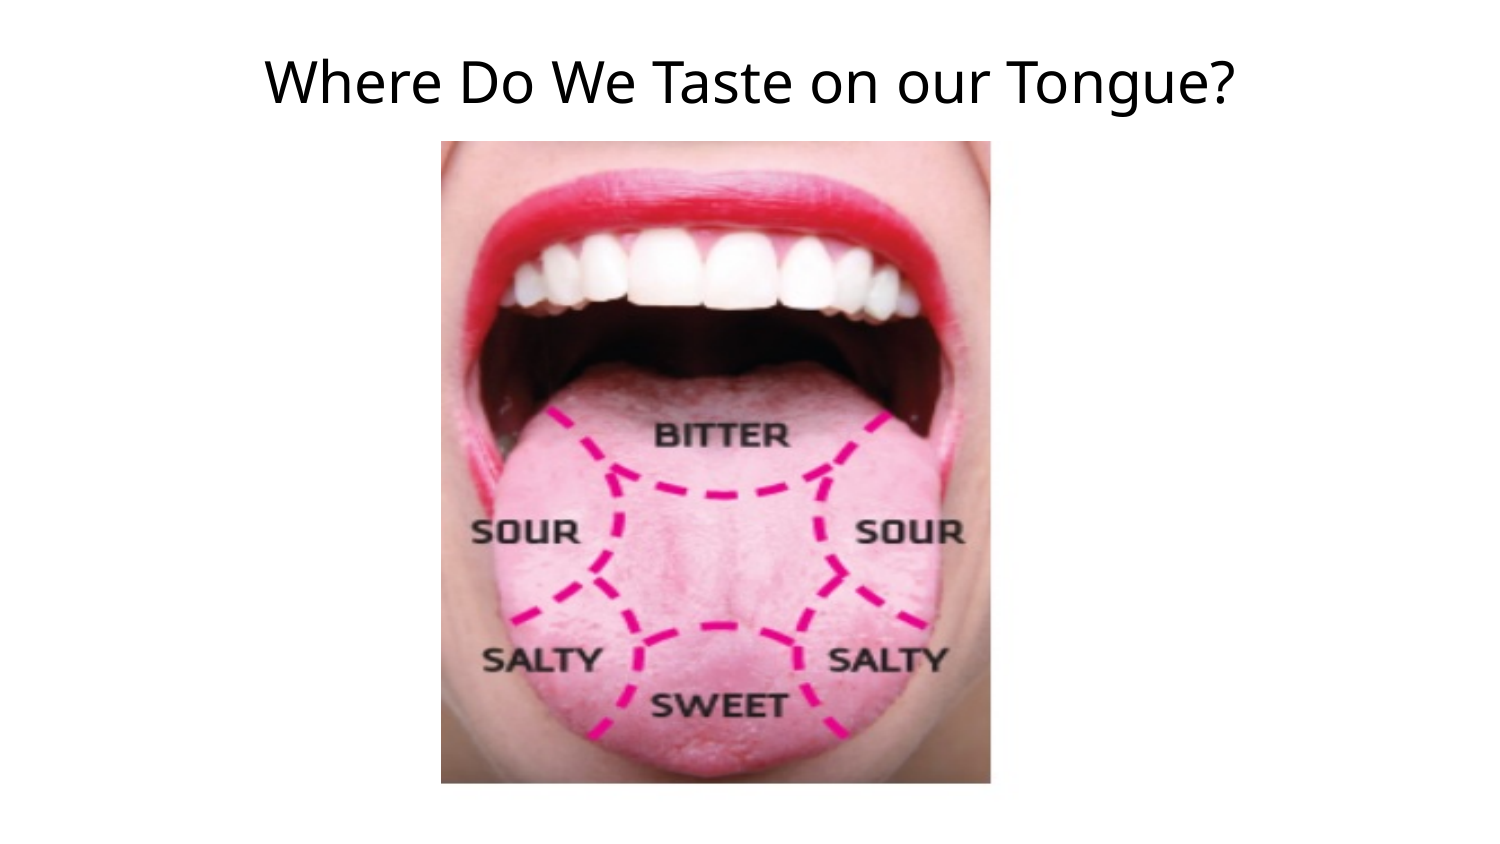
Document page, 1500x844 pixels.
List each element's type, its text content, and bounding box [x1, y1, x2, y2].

picture [441, 141, 1059, 844]
title Where Do We Taste on our Tongue? [51, 30, 1449, 125]
